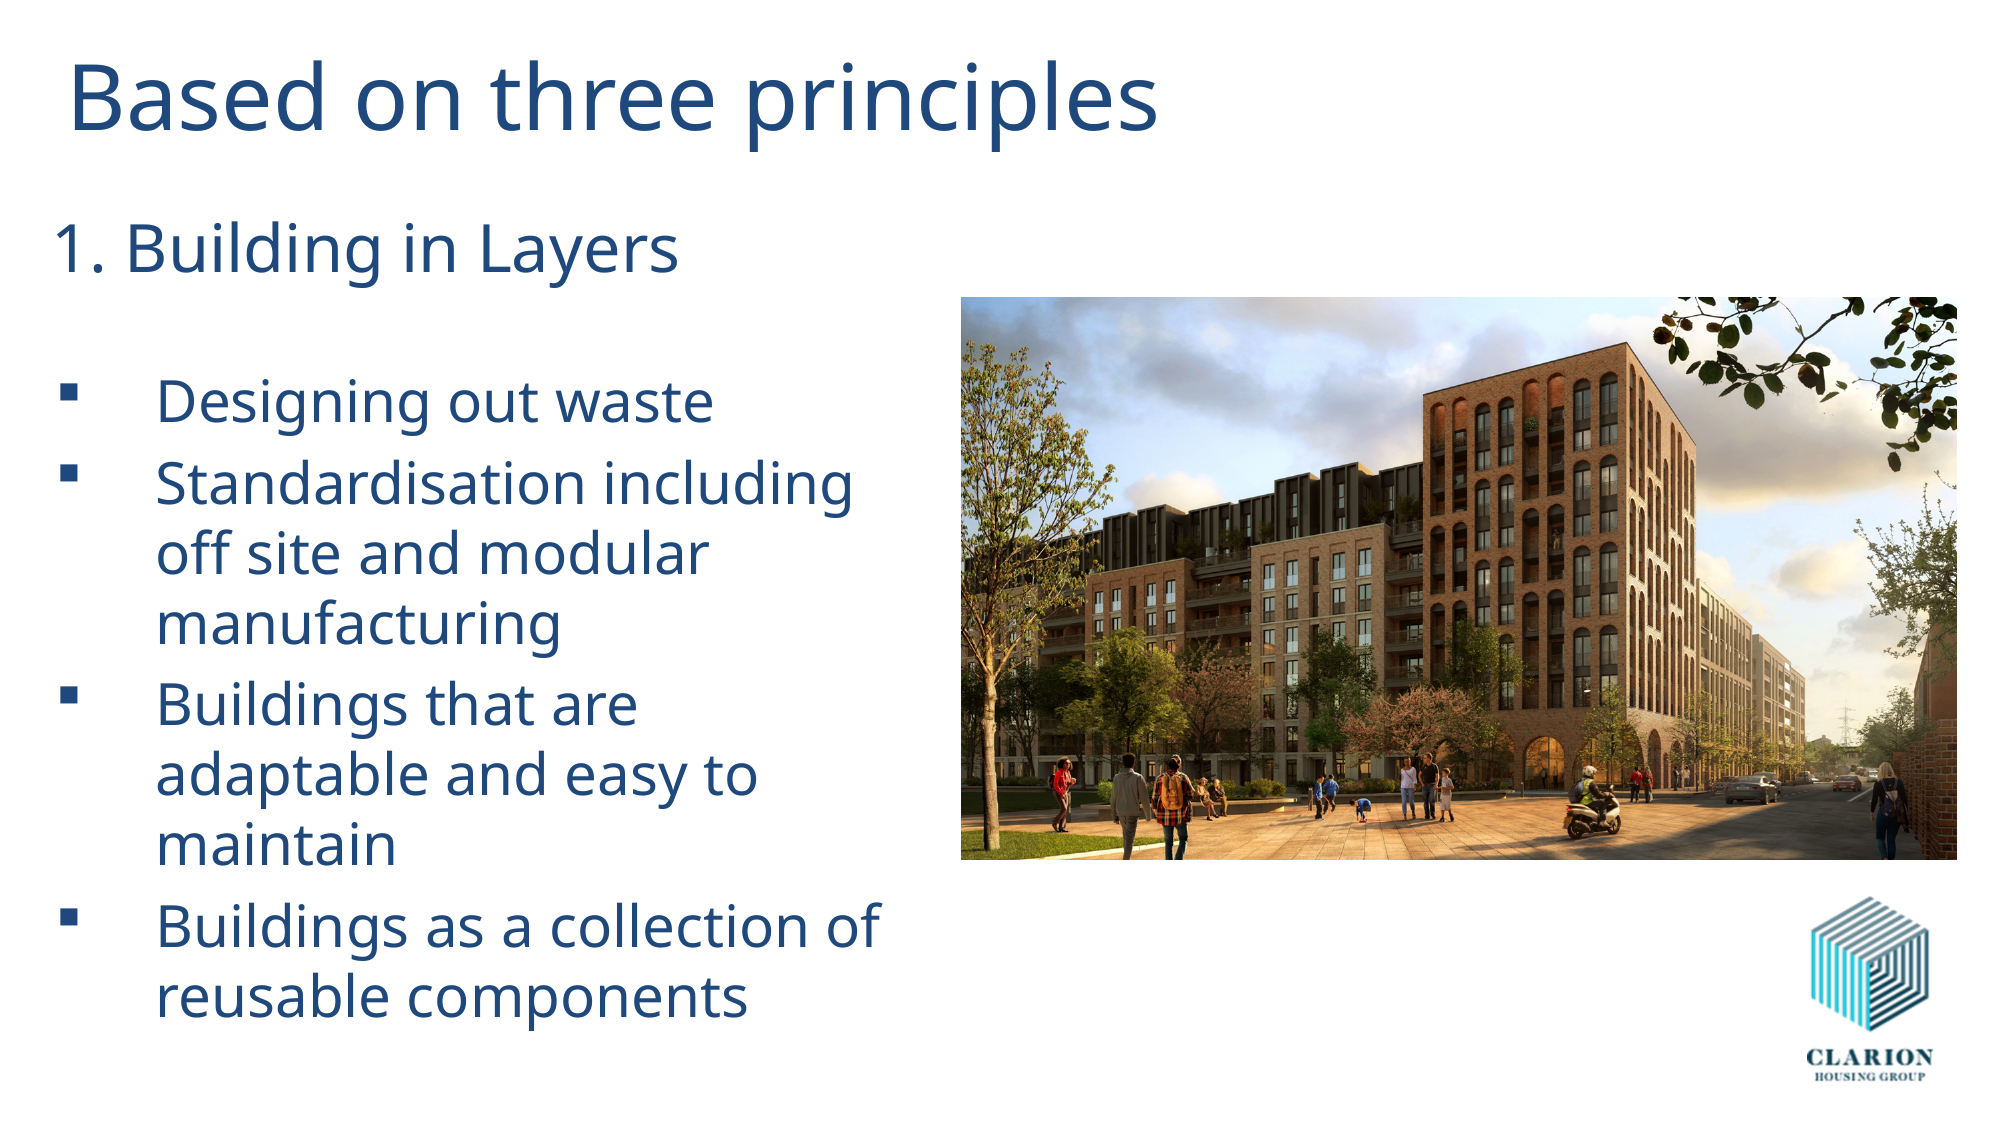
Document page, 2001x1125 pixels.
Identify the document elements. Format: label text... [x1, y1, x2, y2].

title Based on three principles [0, 0, 1503, 188]
list 1. Building in Layers [0, 190, 995, 296]
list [961, 297, 1957, 861]
picture [1807, 895, 1933, 1084]
list Designing out waste Standardisation including off site and modular manufacturing Buildings that are adaptable and easy to maintain Buildings as a collection of reusable components [40, 356, 925, 1005]
